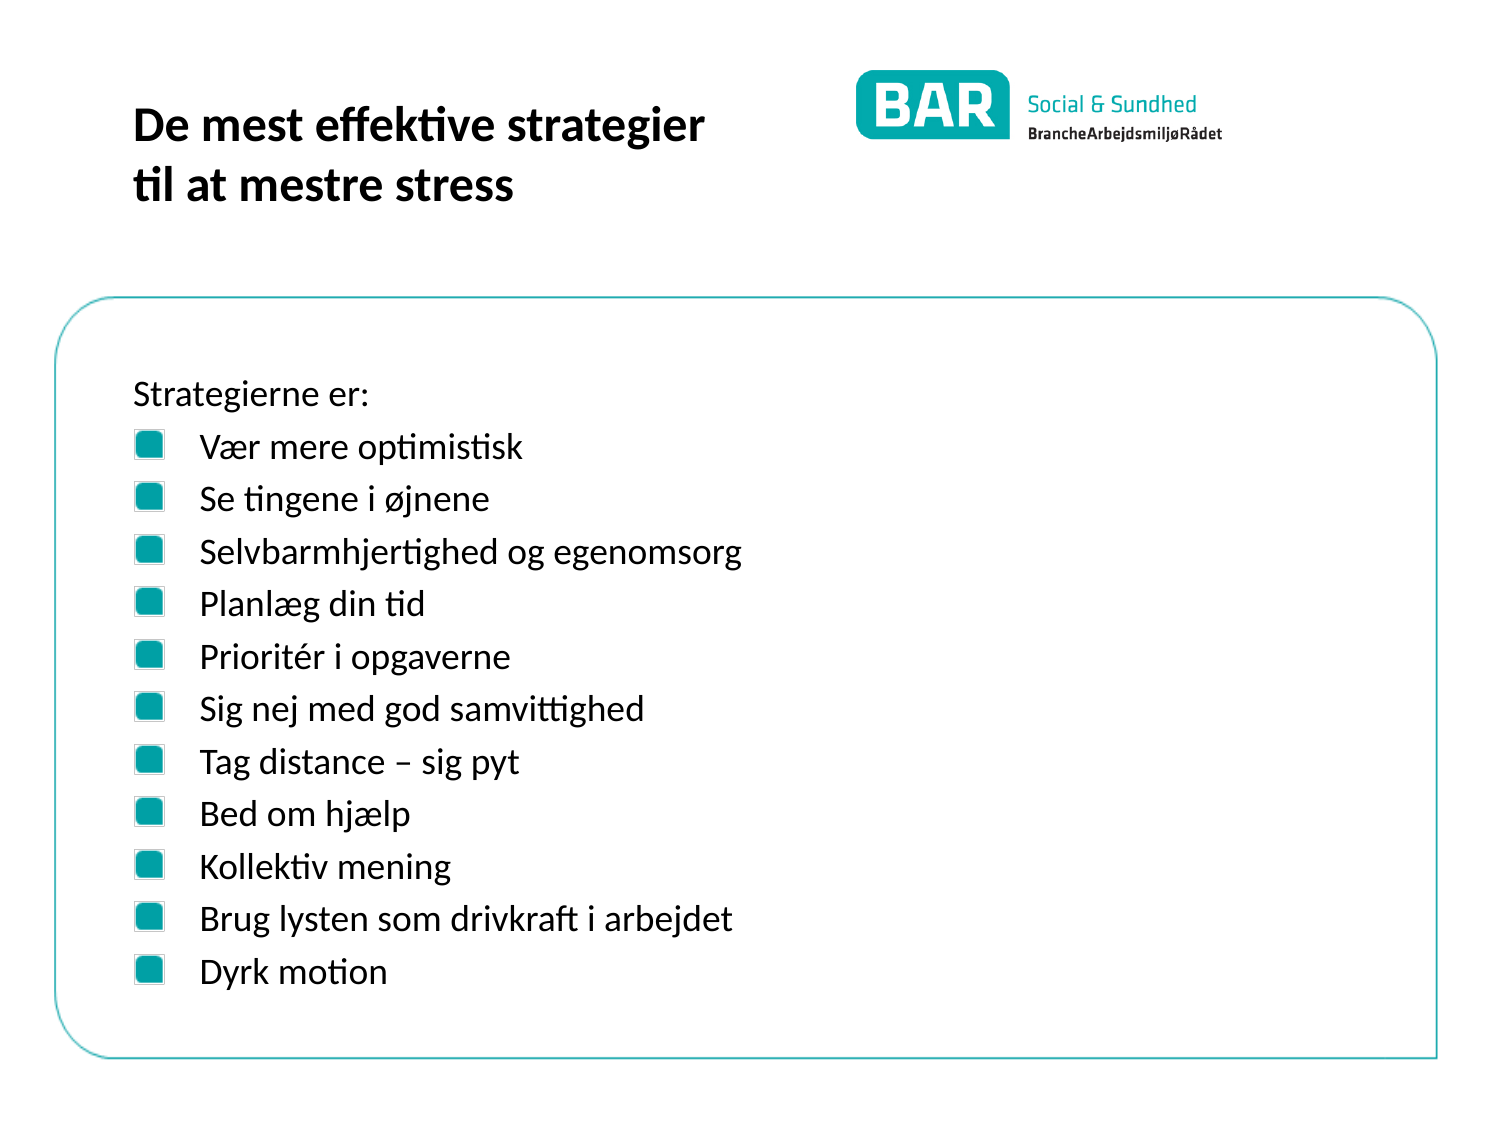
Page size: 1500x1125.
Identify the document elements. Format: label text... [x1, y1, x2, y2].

list Strategierne er: Vær mere optimistisk Se tingene i øjnene Selvbarmhjertighed og egenomsorg Planlæg din tid Prioritér i opgaverne Sig nej med god samvittighed Tag distance – sig pyt Bed om hjælp Kollektiv mening Brug lysten som drivkraft i arbejdet Dyrk motion [118, 361, 1382, 1000]
picture [53, 295, 1444, 1063]
title De mest effektive strategier til at mestre stress [118, 70, 770, 232]
picture [856, 70, 1324, 142]
